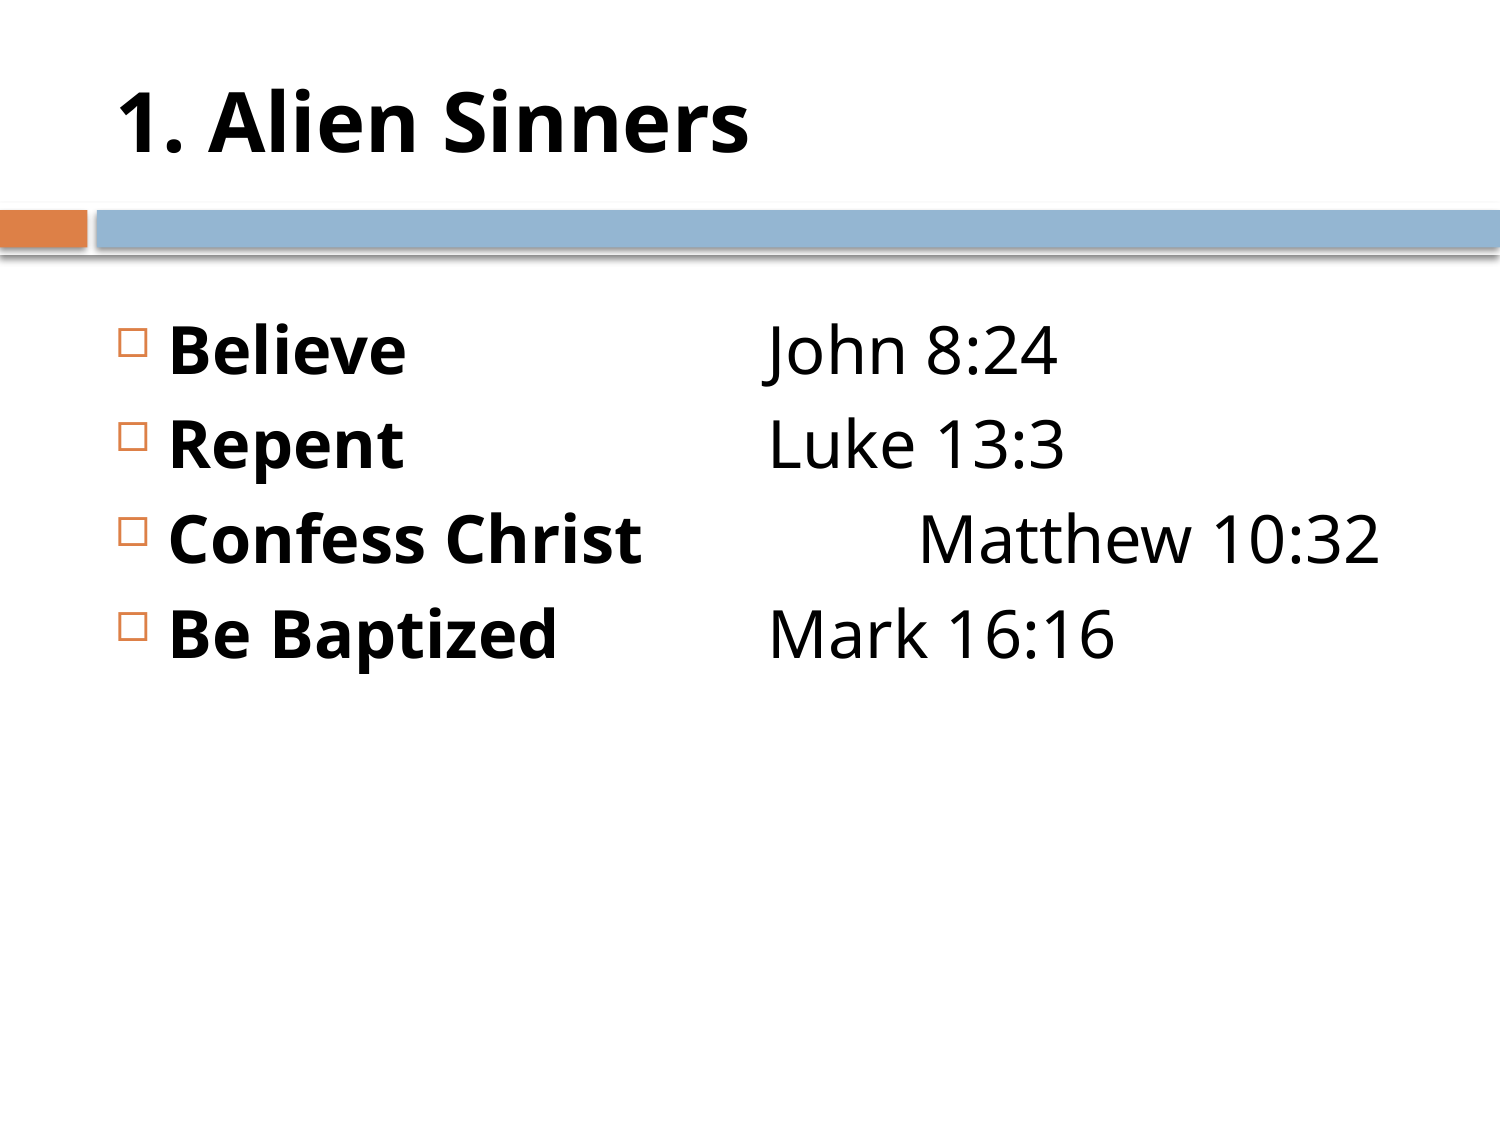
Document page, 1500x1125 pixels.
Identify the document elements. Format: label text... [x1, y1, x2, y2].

list Believe John 8:24 Repent Luke 13:3 Confess Christ Matthew 10:32 Be Baptized Mark 16:16 [100, 299, 1438, 1000]
title 1. Alien Sinners [100, 37, 1438, 200]
